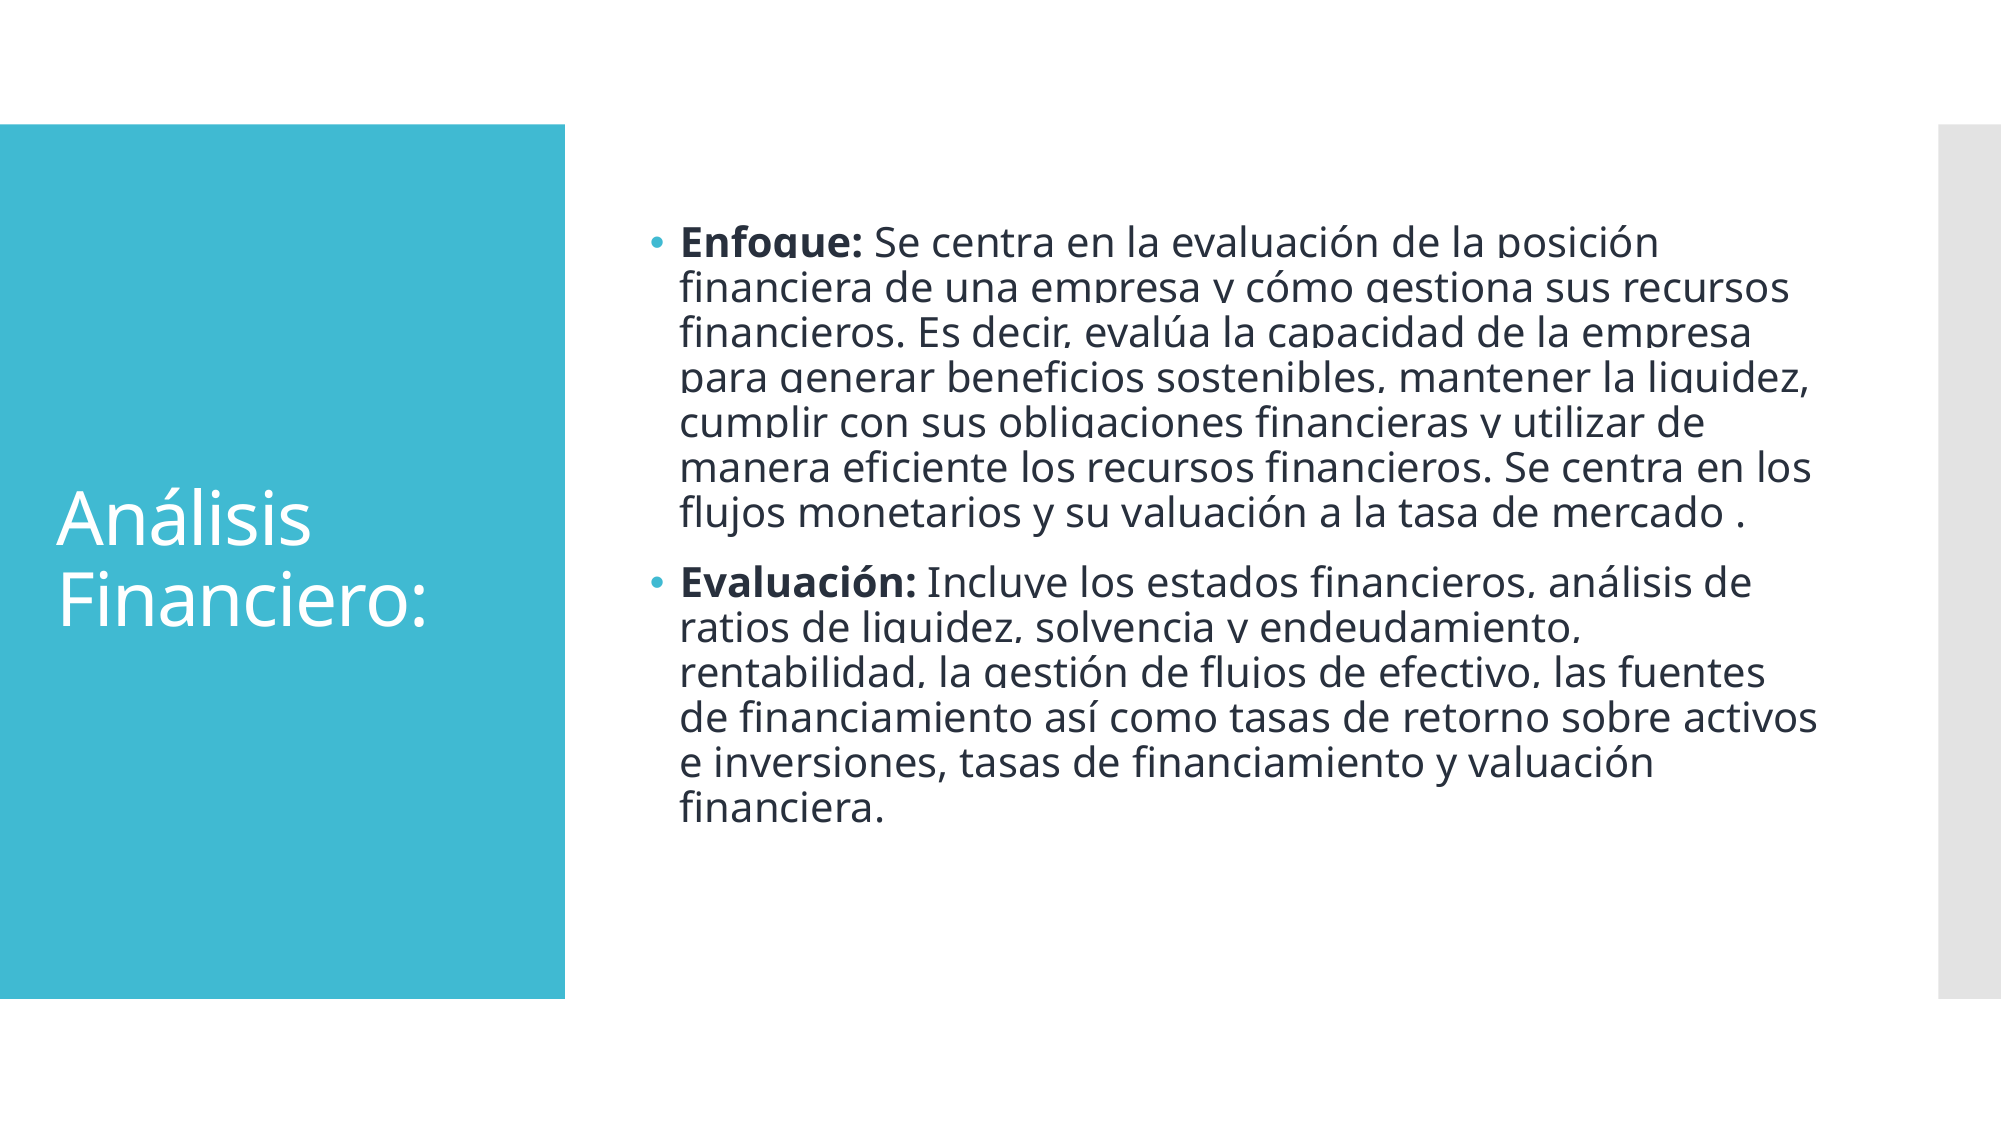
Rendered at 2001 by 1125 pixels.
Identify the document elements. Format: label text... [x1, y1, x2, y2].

title Análisis Financiero: [41, 184, 525, 940]
list Enfoque: Se centra en la evaluación de la posición financiera de una empresa y cómo gestiona sus recursos financieros. Es decir, evalúa la capacidad de la empresa para generar beneficios sostenibles, mantener la liquidez, cumplir con sus obligaciones financieras y utilizar de manera eficiente los recursos financieros. Se centra en los flujos monetarios y su valuación a la tasa de mercado . Evaluación: Incluye los estados financieros, análisis de ratios de liquidez, solvencia y endeudamiento, rentabilidad, la gestión de flujos de efectivo, las fuentes de financiamiento así como tasas de retorno sobre activos e inversiones, tasas de financiamiento y valuación financiera. [634, 141, 1835, 982]
